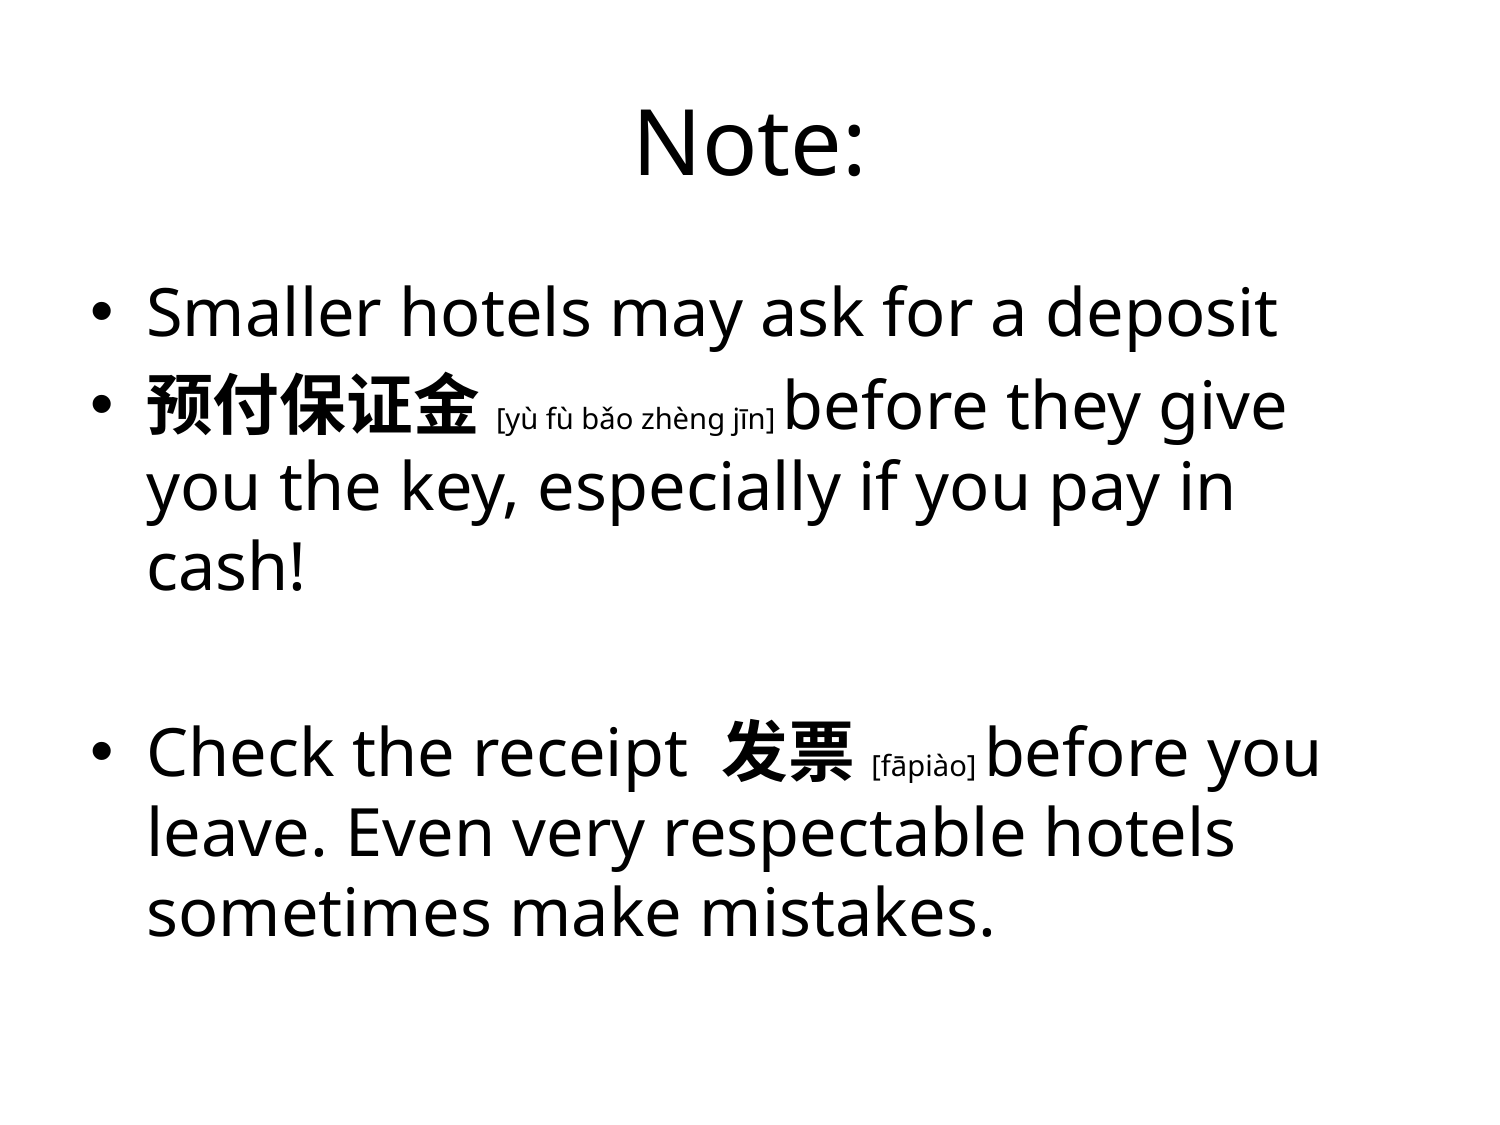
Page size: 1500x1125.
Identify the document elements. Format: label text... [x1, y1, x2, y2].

list Smaller hotels may ask for a deposit 预付保证金[yù fù bǎo zhèng jīn] before they give you the key, especially if you pay in cash! Check the receipt 发票[fāpiào] before you leave. Even very respectable hotels sometimes make mistakes. [75, 262, 1425, 1005]
title Note: [75, 45, 1425, 233]
